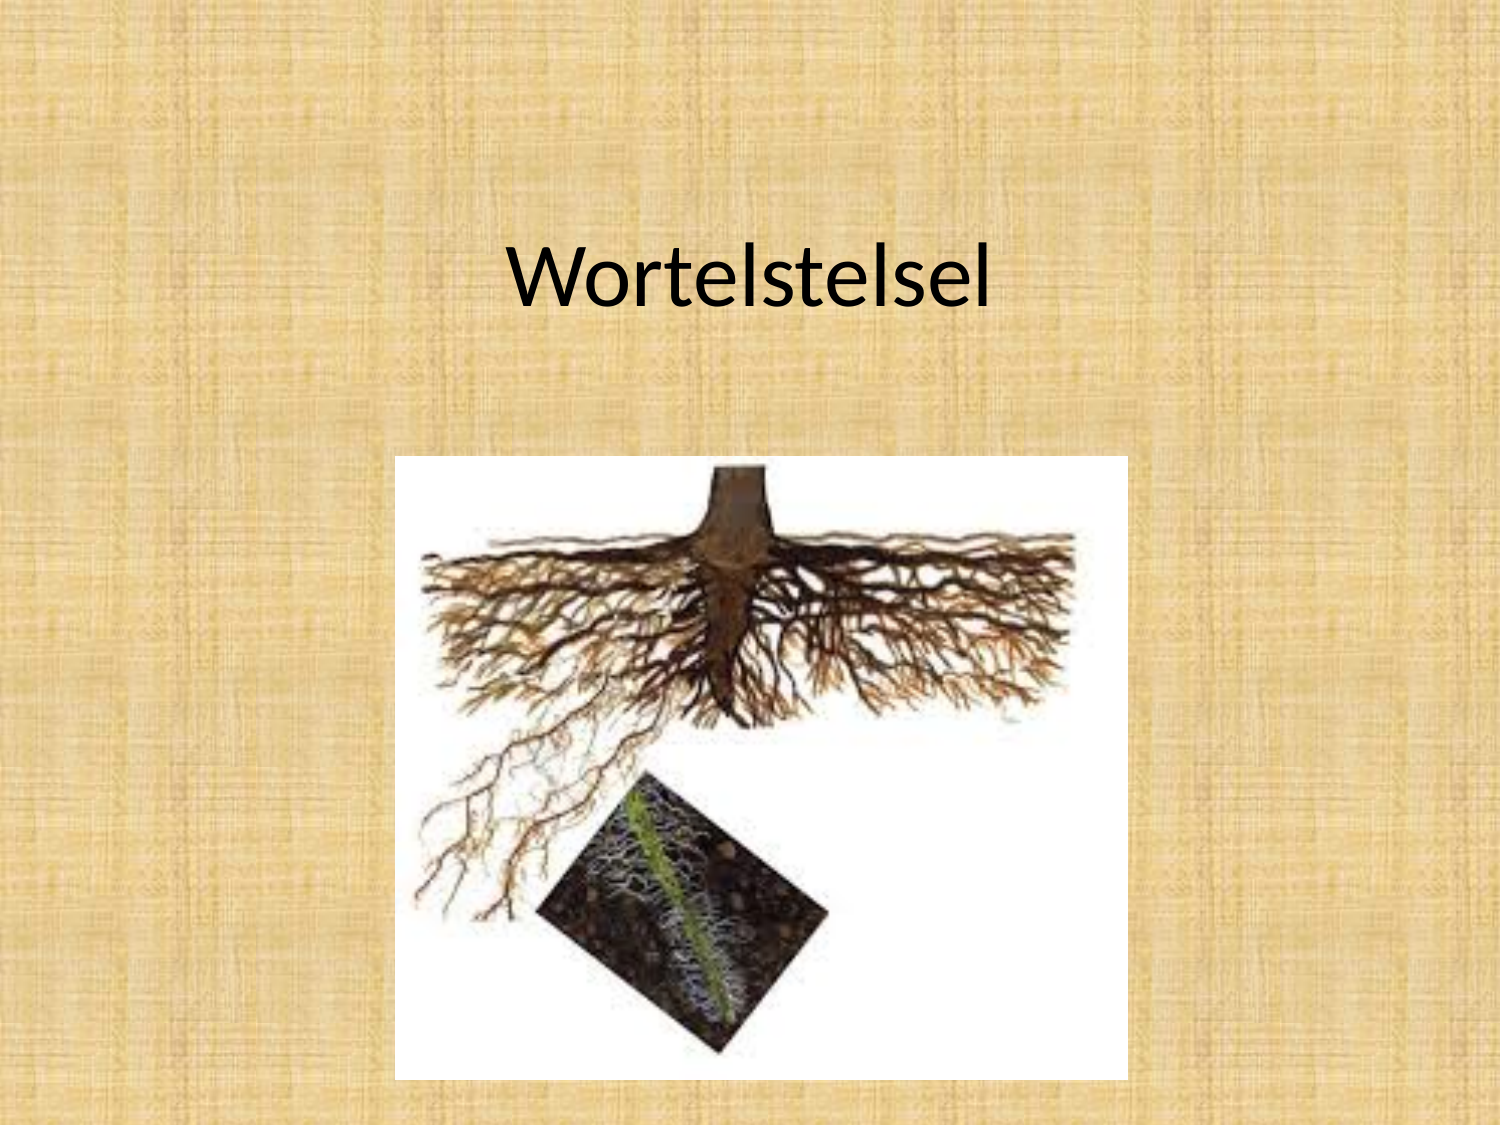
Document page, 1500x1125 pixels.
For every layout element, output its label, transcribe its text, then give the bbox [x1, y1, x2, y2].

picture [0, 0, 1500, 1125]
title Wortelstelsel [112, 149, 1388, 391]
